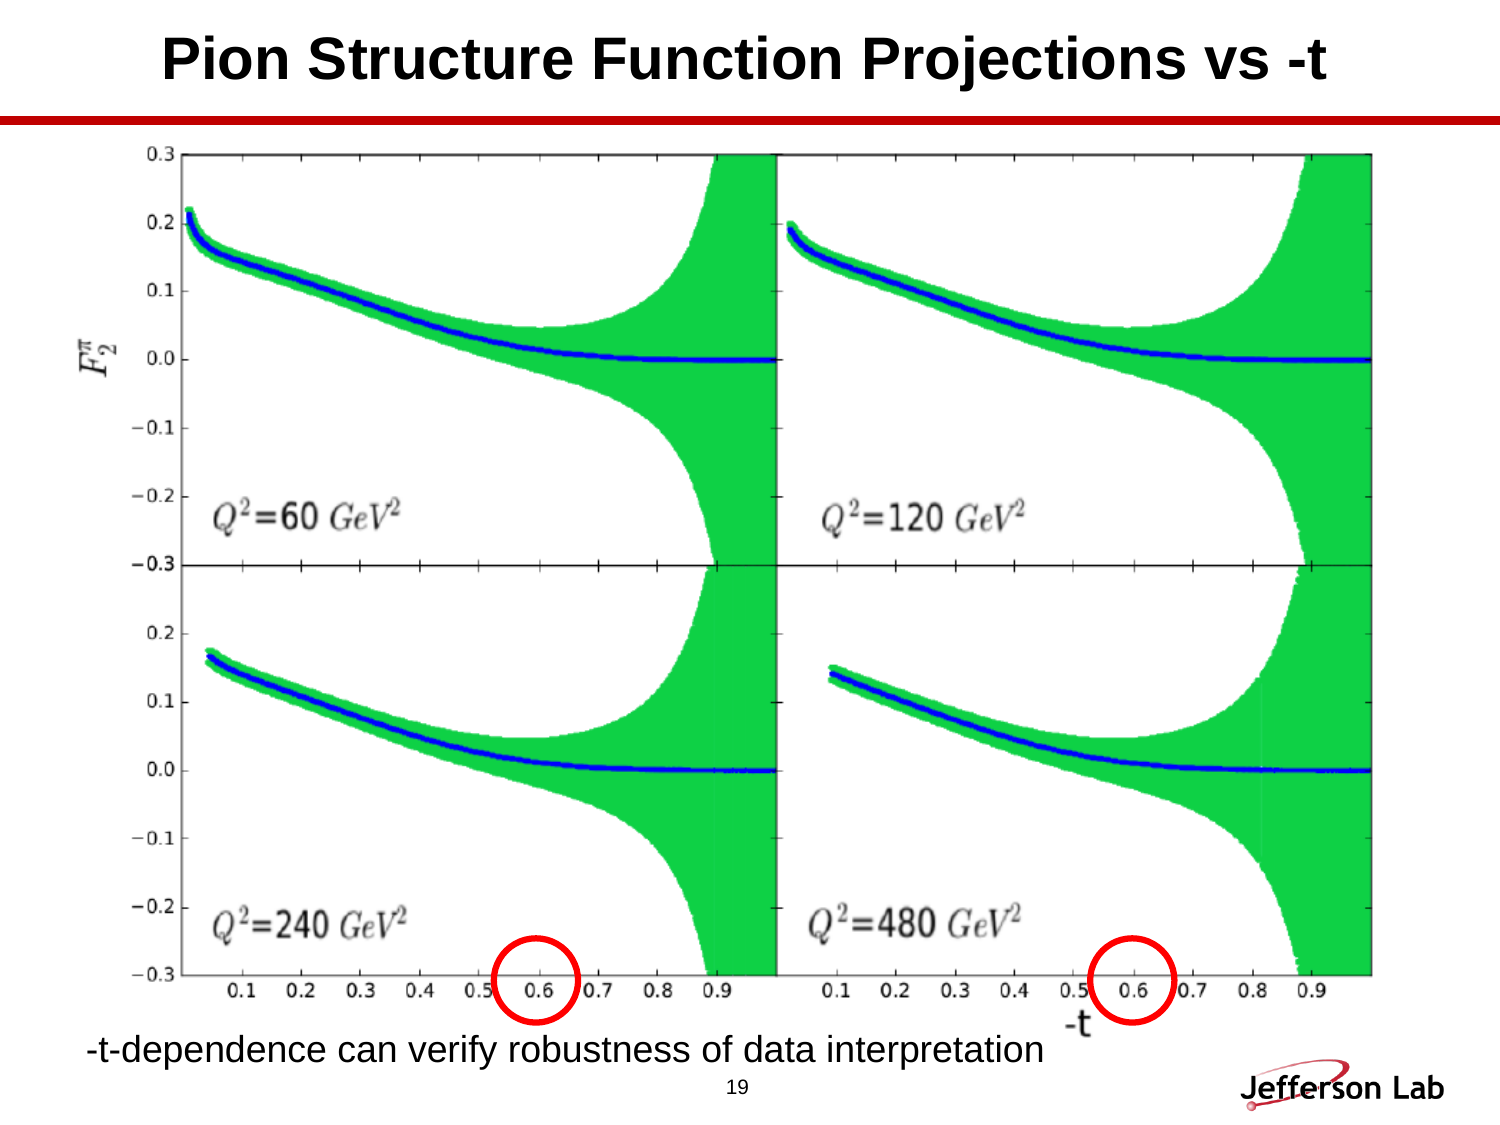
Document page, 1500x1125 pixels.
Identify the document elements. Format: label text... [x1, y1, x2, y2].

picture [65, 128, 1457, 1122]
title Pion Structure Function Projections vs -t [50, 0, 1439, 120]
text_box -t-dependence can verify robustness of data interpretation [70, 1057, 1060, 1078]
slide_number 19 [693, 1078, 782, 1111]
